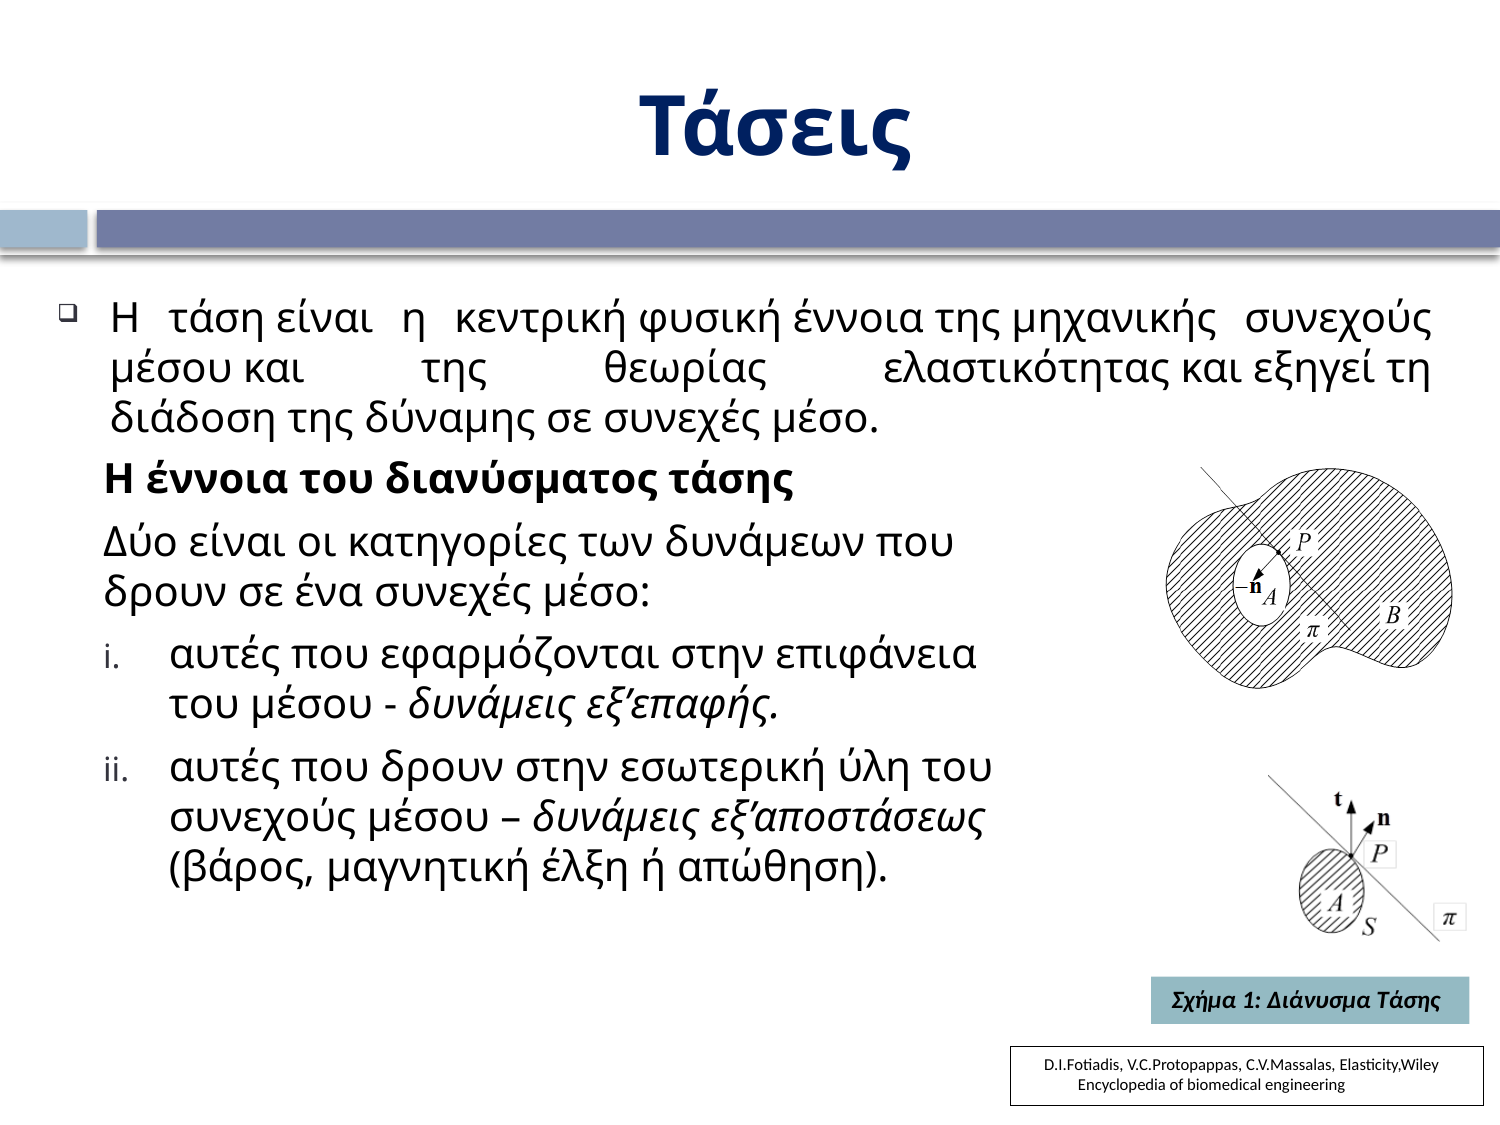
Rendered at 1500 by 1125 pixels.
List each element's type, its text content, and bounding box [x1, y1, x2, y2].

text_box Σχήμα 1: Διάνυσμα Τάσης [1151, 976, 1470, 1024]
text_box D.I.Fotiadis, V.C.Protopappas, C.V.Massalas, Elasticity,Wiley Encyclopedia of biomedical engineering [1010, 1046, 1484, 1106]
list Η τάση είναι η κεντρική φυσική έννοια της μηχανικής συνεχούς μέσου και της θεωρίας ελαστικότητας και εξηγεί τη διάδοση της δύναμης σε συνεχές μέσο. [42, 283, 1447, 468]
text_box Η έννοια του διανύσματος τάσης Δύο είναι οι κατηγορίες των δυνάμεων που δρουν σε ένα συνεχές μέσο: αυτές που εφαρμόζονται στην επιφάνεια του μέσου - δυνάμεις εξ’επαφής. αυτές που δρουν στην εσωτερική ύλη του συνεχούς μέσου – δυνάμεις εξ’αποστάσεως (βάρος, μαγνητική έλξη ή απώθηση). [88, 444, 1046, 897]
picture [1268, 762, 1470, 974]
text_box Τάσεις [137, 65, 1413, 241]
picture [1141, 467, 1499, 714]
